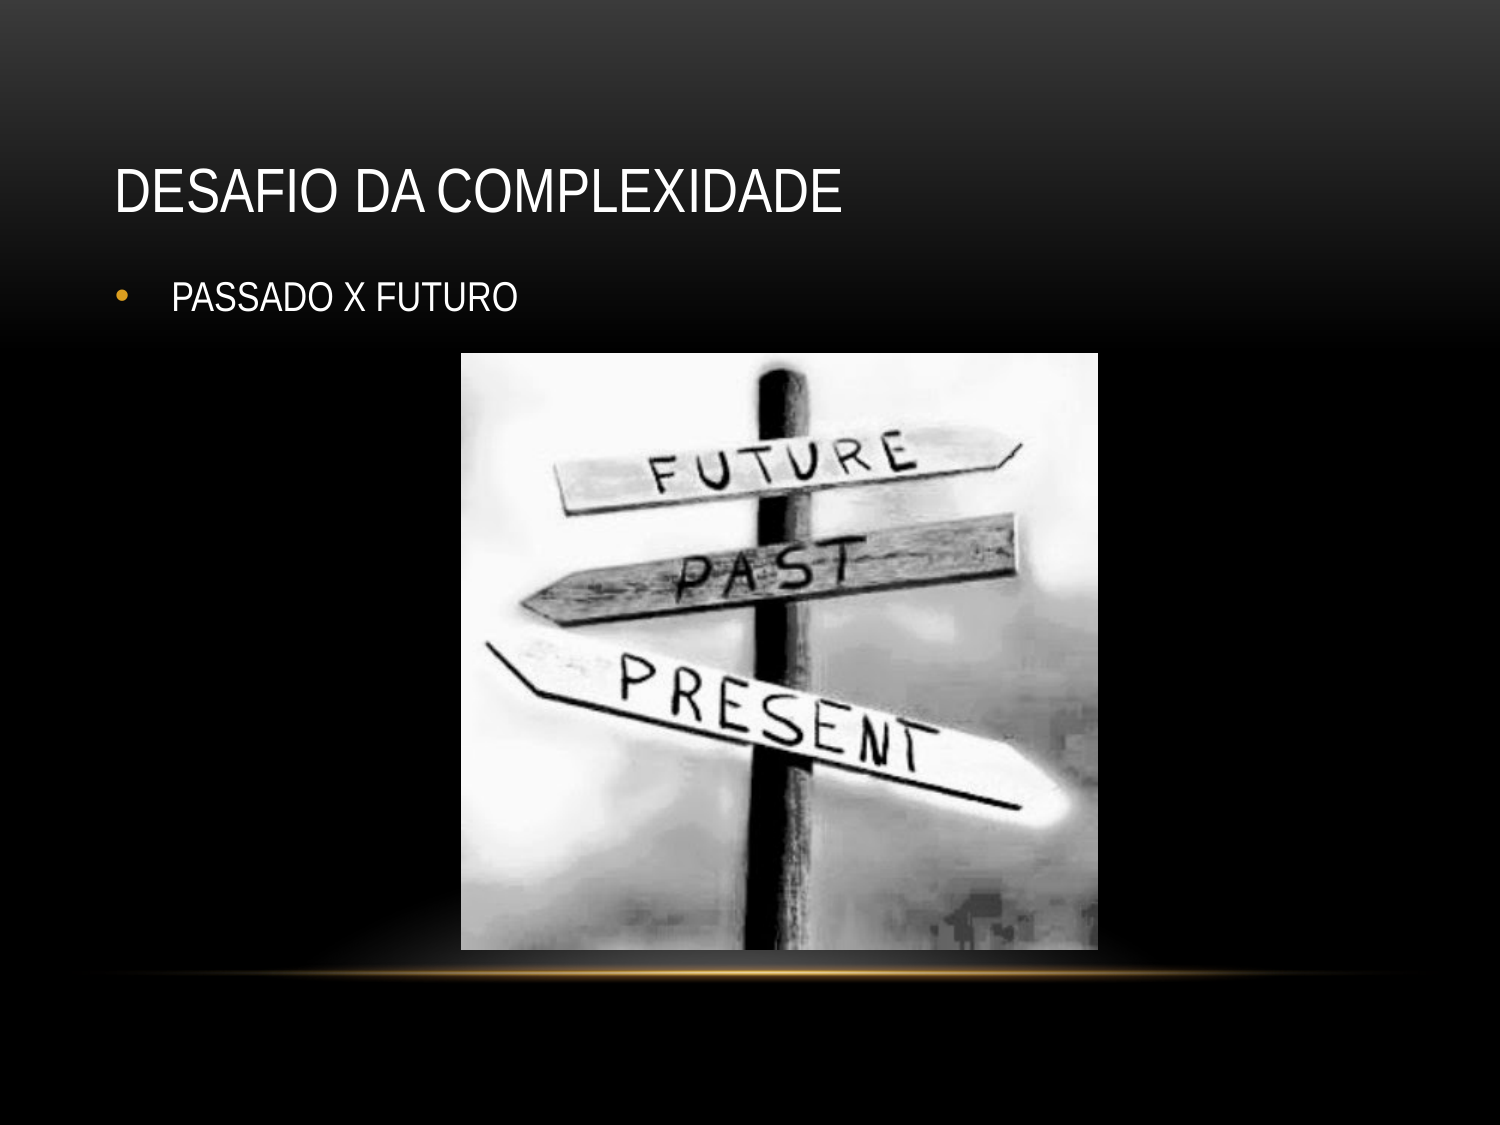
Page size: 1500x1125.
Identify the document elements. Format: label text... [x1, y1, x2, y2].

title DESAFIO DA COMPLEXIDADE [99, 45, 1400, 233]
list PASSADO X FUTURO [99, 262, 1400, 938]
picture [0, 0, 1500, 1125]
